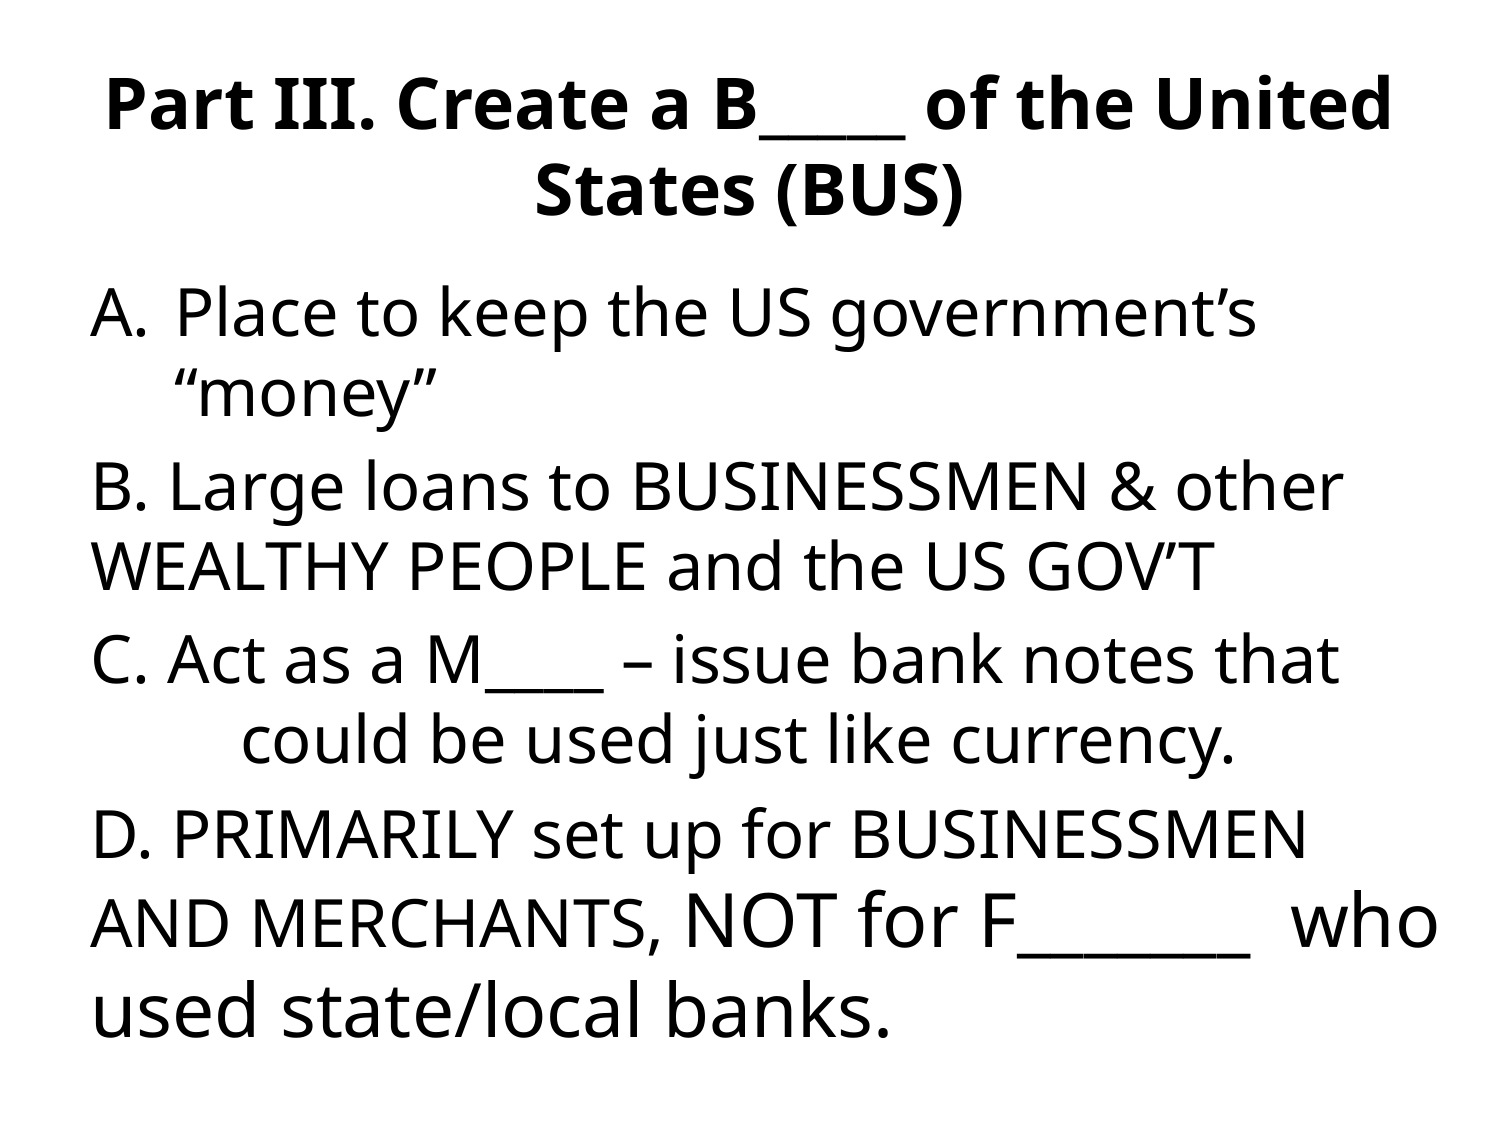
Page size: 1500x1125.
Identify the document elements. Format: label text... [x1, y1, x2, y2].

list Place to keep the US government’s “money” B. Large loans to BUSINESSMEN & other WEALTHY PEOPLE and the US GOV’T C. Act as a M____ – issue bank notes that could be used just like currency. D. PRIMARILY set up for BUSINESSMEN AND MERCHANTS, NOT for F_______ who used state/local banks. [75, 262, 1475, 1063]
title Part III. Create a B_____ of the United States (BUS) [75, 50, 1425, 238]
